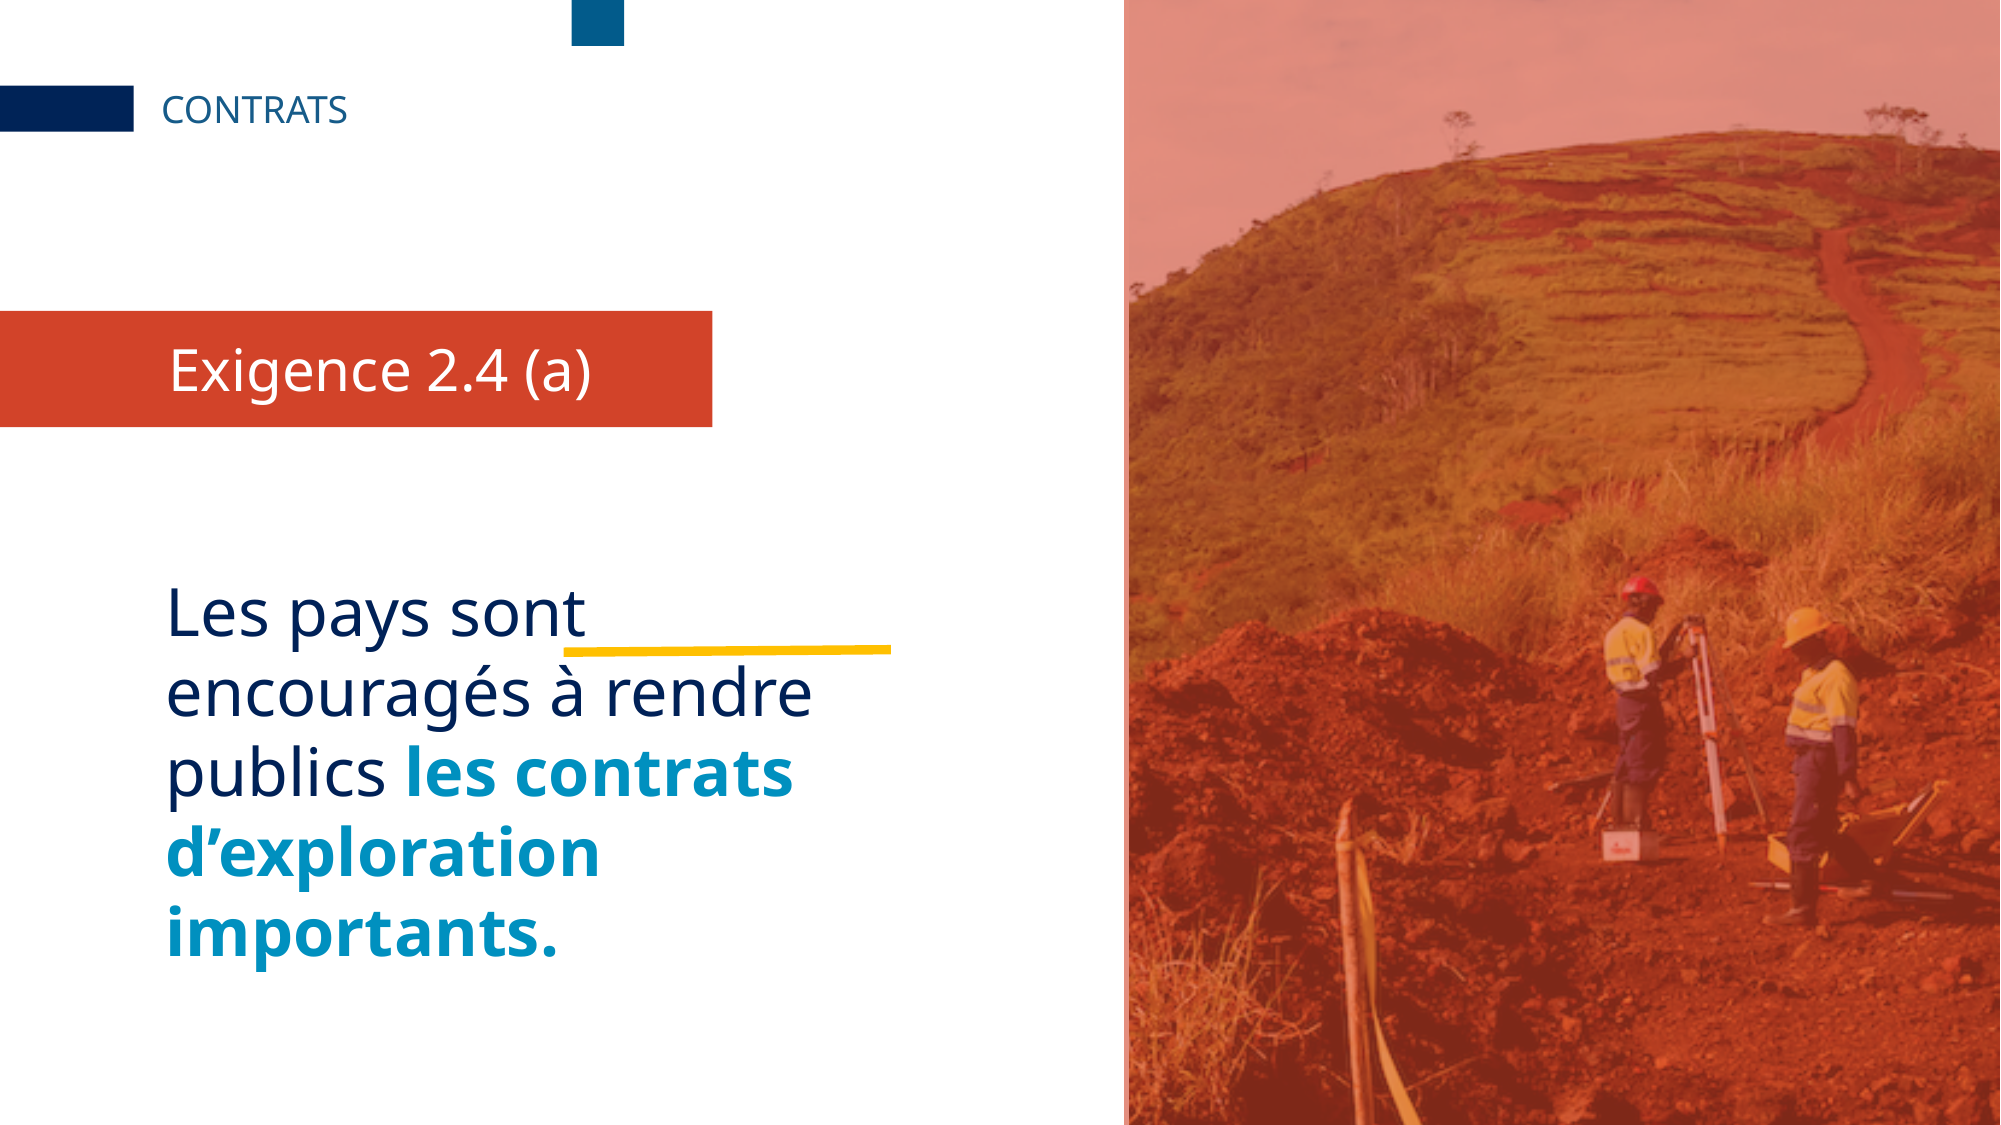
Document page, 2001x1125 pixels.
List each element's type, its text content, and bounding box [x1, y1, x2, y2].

text_box Les pays sont encouragés à rendre publics les contrats d’exploration importants. [150, 562, 940, 978]
list CONTRATS [145, 82, 1028, 150]
text_box [1121, 0, 1129, 1125]
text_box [563, 649, 891, 653]
text_box Exigence 2.4 (a) [153, 326, 800, 411]
text_box [0, 308, 715, 430]
picture [1129, 0, 2000, 1125]
